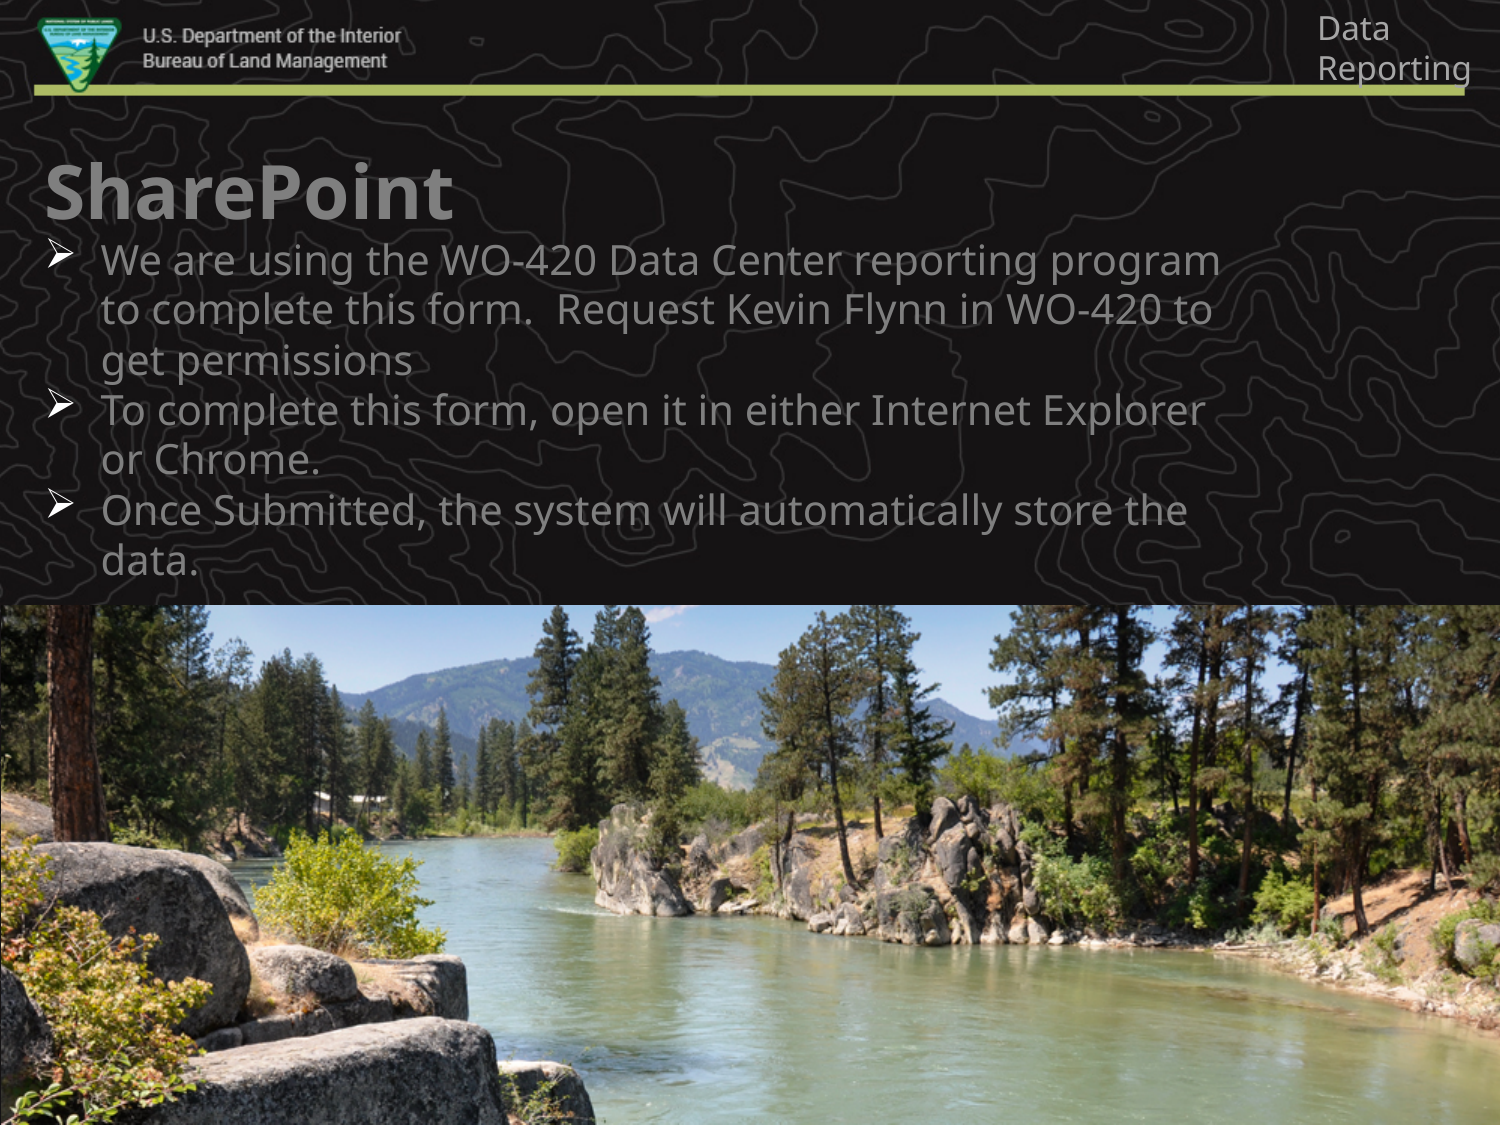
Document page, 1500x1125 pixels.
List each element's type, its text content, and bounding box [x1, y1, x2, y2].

text_box SharePoint [29, 137, 1412, 274]
text_box Data Reporting [1302, 0, 1500, 95]
picture [0, 0, 1500, 1125]
text_box We are using the WO-420 Data Center reporting program to complete this form. Request Kevin Flynn in WO-420 to get permissions To complete this form, open it in either Internet Explorer or Chrome. Once Submitted, the system will automatically store the data. [29, 225, 1247, 292]
